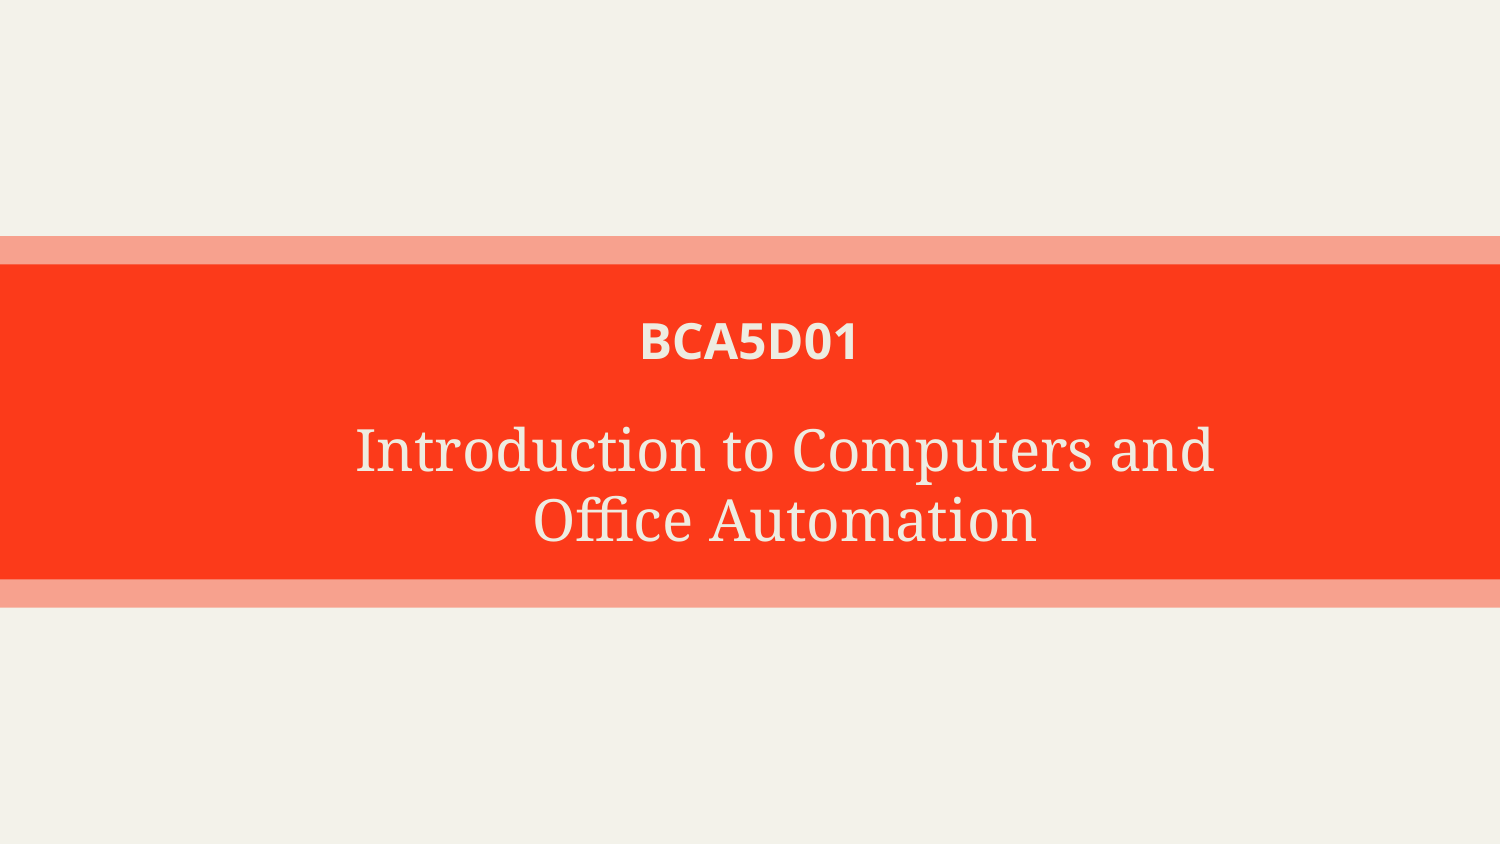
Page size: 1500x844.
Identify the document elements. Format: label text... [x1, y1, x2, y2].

text_box [0, 581, 1500, 610]
text_box Introduction to Computers and Office Automation [253, 406, 1317, 561]
text_box [0, 262, 1500, 581]
text_box [0, 234, 1500, 262]
text_box BCA5D01 [378, 292, 1122, 387]
